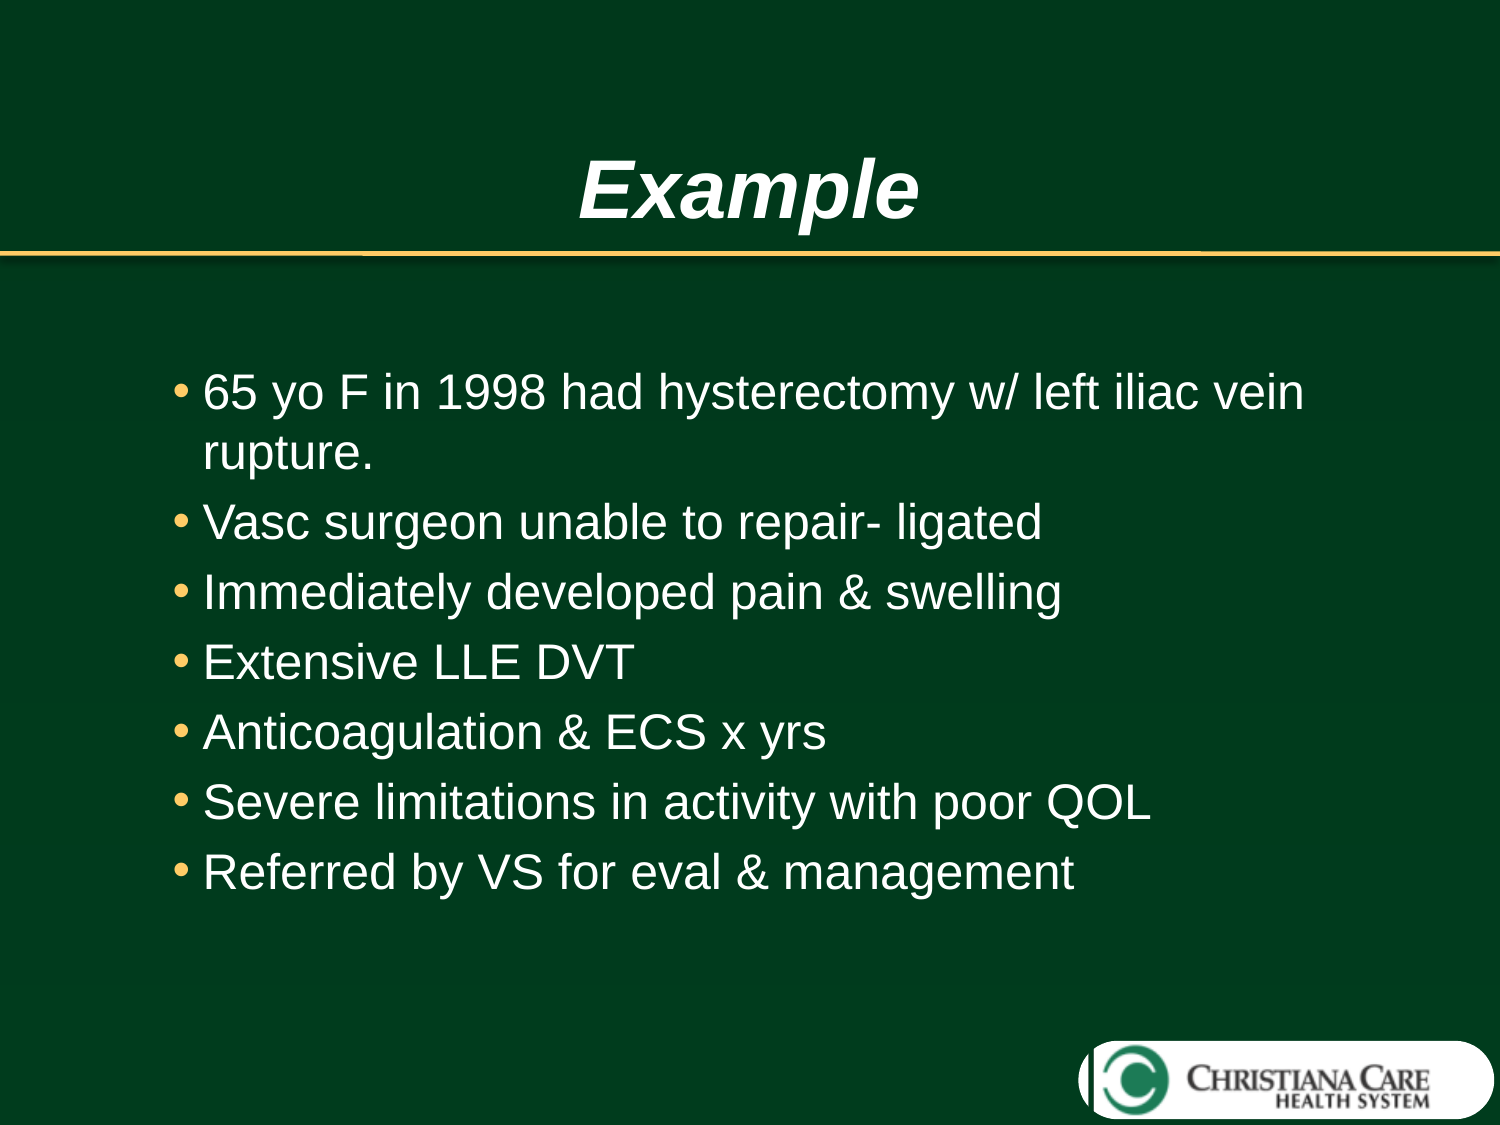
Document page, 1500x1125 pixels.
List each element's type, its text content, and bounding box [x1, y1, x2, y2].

list 65 yo F in 1998 had hysterectomy w/ left iliac vein rupture. Vasc surgeon unable to repair- ligated Immediately developed pain & swelling Extensive LLE DVT Anticoagulation & ECS x yrs Severe limitations in activity with poor QOL Referred by VS for eval & management [149, 352, 1351, 933]
title Example [149, 52, 1351, 243]
